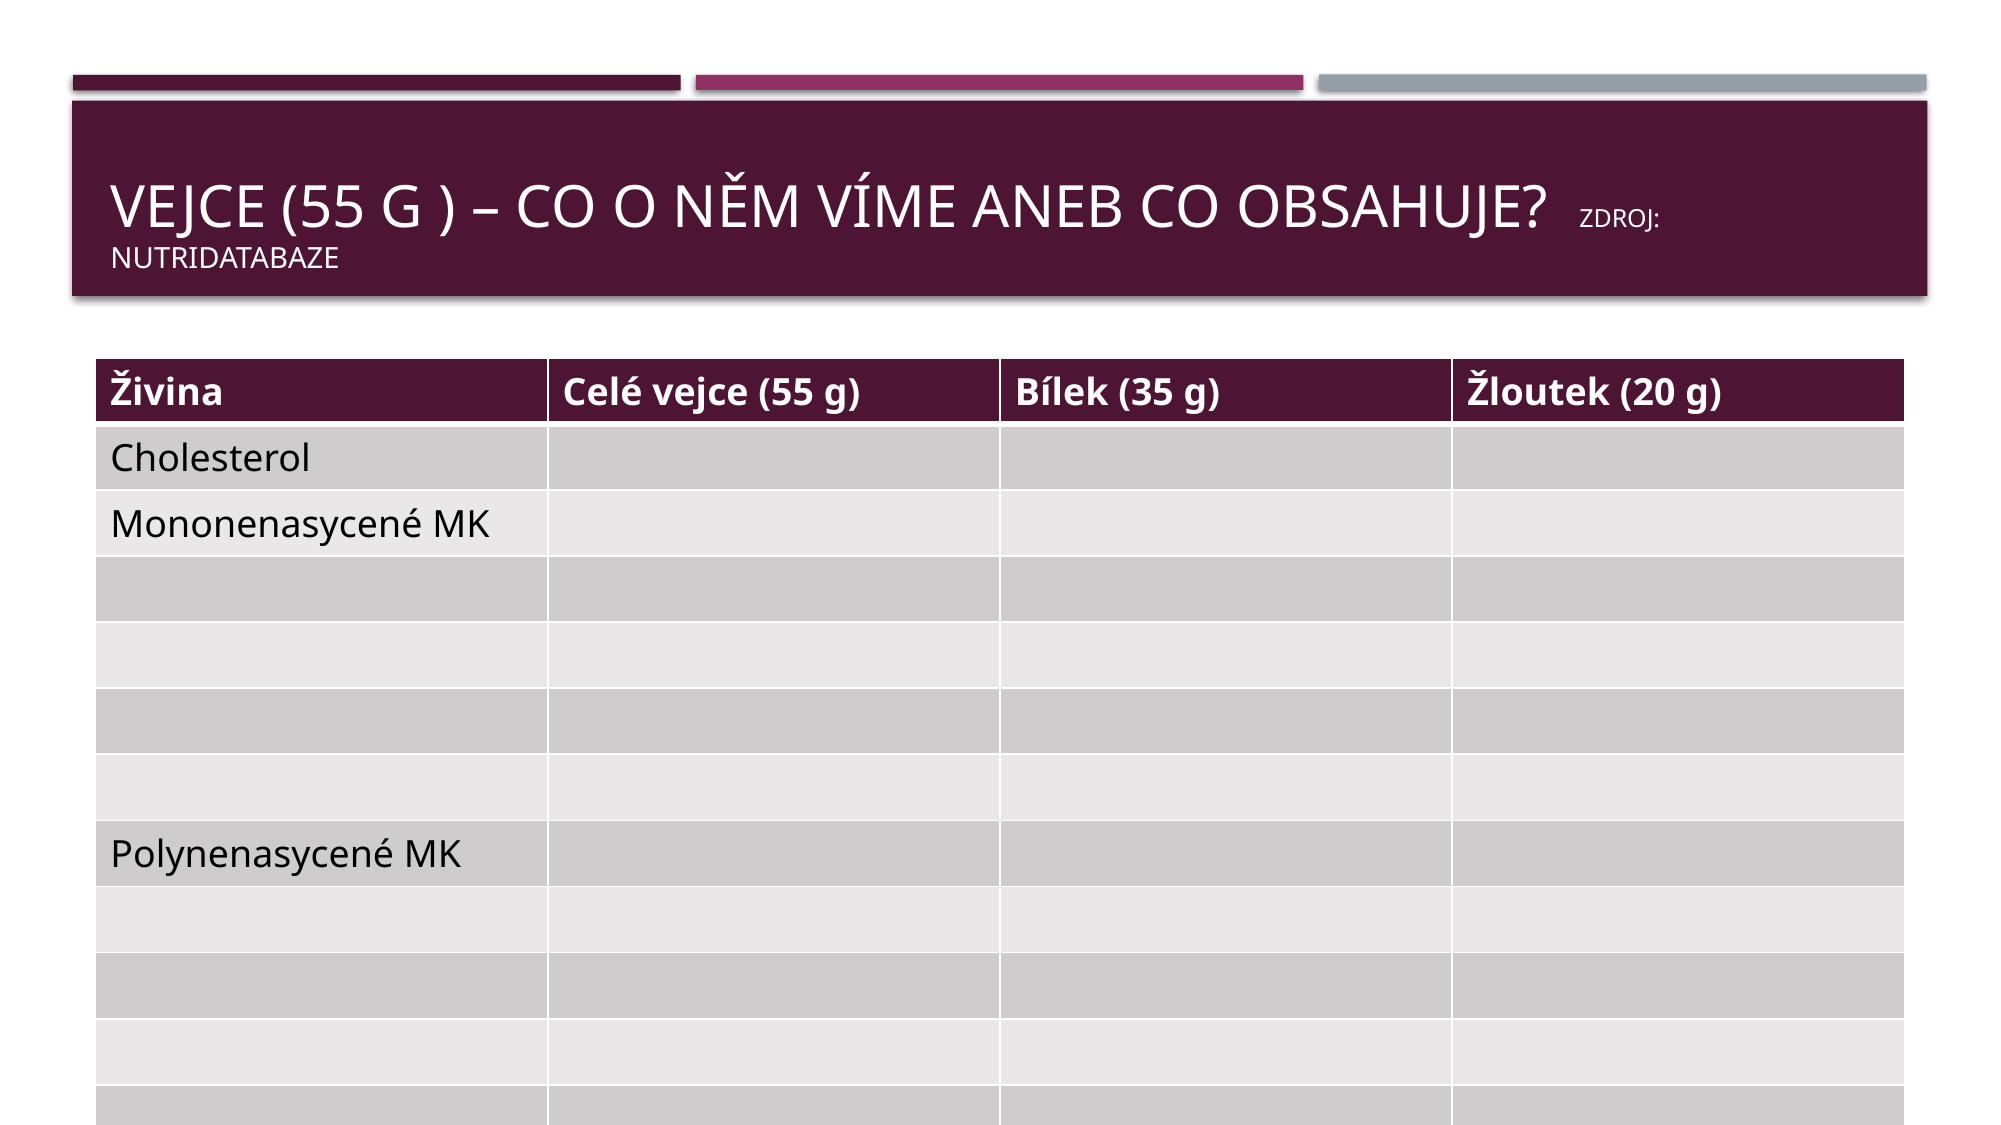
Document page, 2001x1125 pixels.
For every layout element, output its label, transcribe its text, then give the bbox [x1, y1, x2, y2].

table_cell [96, 1086, 547, 1125]
table_cell [1453, 755, 1904, 820]
table_cell [96, 1020, 547, 1084]
table_cell [96, 755, 547, 820]
table_cell [549, 887, 999, 952]
table_cell [549, 623, 999, 687]
table_cell [1001, 491, 1451, 555]
table_cell [549, 1020, 999, 1084]
table_cell [1001, 689, 1451, 753]
table_cell [1001, 1020, 1451, 1084]
table_cell [1453, 491, 1904, 555]
table_header Žloutek (20 g) [1453, 359, 1904, 421]
table_cell [96, 953, 547, 1018]
table_cell [1001, 821, 1451, 886]
table_cell [1001, 557, 1451, 621]
table_cell [549, 755, 999, 820]
table_cell [1453, 821, 1904, 886]
table_header Bílek (35 g) [1001, 359, 1451, 421]
table_cell [1001, 953, 1451, 1018]
table_cell [1453, 1020, 1904, 1084]
title Vejce (55 g ) – co o něm víme aneb co obsahuje? Zdroj: Nutridatabaze [95, 115, 1905, 282]
table_cell Mononenasycené MK [96, 491, 547, 555]
table_cell [1453, 557, 1904, 621]
table_cell [96, 689, 547, 753]
table_cell [1453, 689, 1904, 753]
table_cell Polynenasycené MK [96, 821, 547, 886]
table_cell [549, 821, 999, 886]
table_cell [1001, 623, 1451, 687]
table_cell [1453, 887, 1904, 952]
table_cell [96, 623, 547, 687]
table_cell [96, 887, 547, 952]
table_cell [96, 557, 547, 621]
table_cell [1001, 887, 1451, 952]
table_cell [1001, 427, 1451, 489]
table_cell [549, 953, 999, 1018]
table_cell [1001, 755, 1451, 820]
table_cell [1001, 1086, 1451, 1125]
table_cell [1453, 1086, 1904, 1125]
table_cell Cholesterol [96, 427, 547, 489]
table_header Celé vejce (55 g) [549, 359, 999, 421]
table_cell [549, 689, 999, 753]
table_cell [549, 491, 999, 555]
table_cell [549, 1086, 999, 1125]
table_header Živina [96, 359, 547, 421]
table_cell [1453, 623, 1904, 687]
table_cell [1453, 427, 1904, 489]
table_cell [549, 557, 999, 621]
table_cell [1453, 953, 1904, 1018]
table_cell [549, 427, 999, 489]
